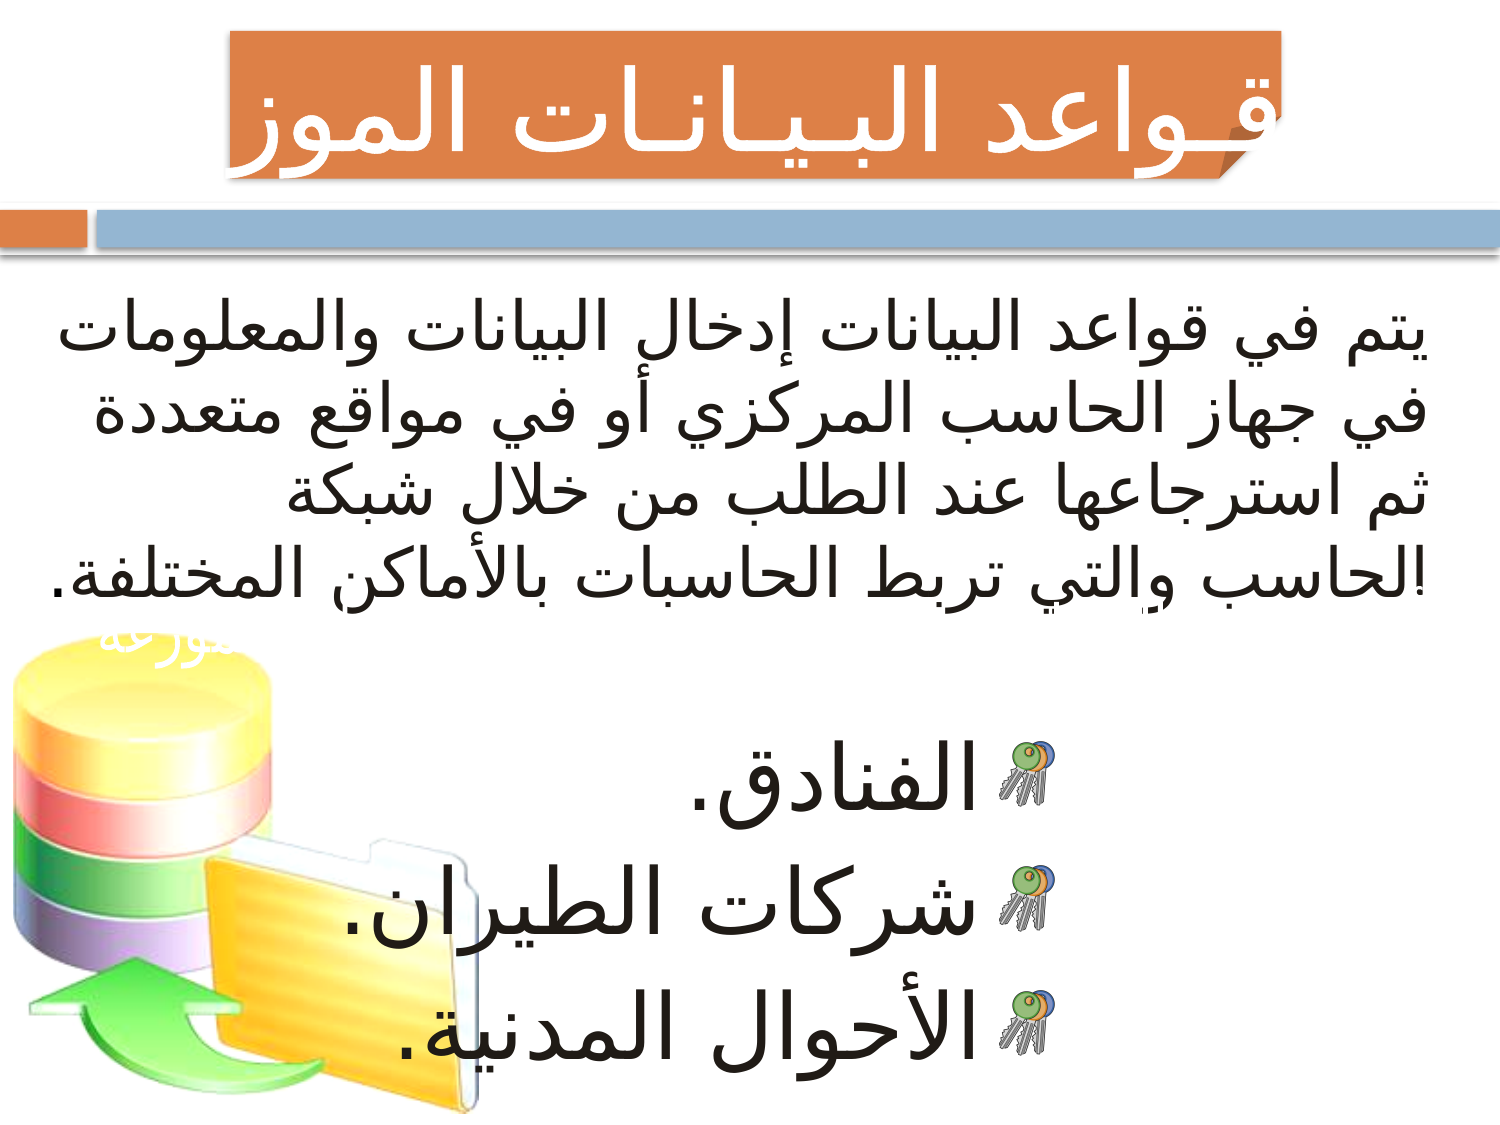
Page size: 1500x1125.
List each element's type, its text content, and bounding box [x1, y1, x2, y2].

picture [989, 989, 1056, 1056]
picture [989, 864, 1056, 932]
picture [989, 740, 1056, 807]
text_box يتم في قواعد البيانات إدخال البيانات والمعلومات في جهاز الحاسب المركزي أو في مواقع متعددة ثم استرجاعها عند الطلب من خلال شبكة الحاسب والتي تربط الحاسبات بالأماكن المختلفة. [29, 273, 1447, 619]
list الفنادق. شركات الطيران. الأحوال المدنية. [484, 711, 1071, 1083]
picture [13, 633, 480, 1114]
text_box 1/قـواعد البـيـانـات الموزعة [88, 30, 1446, 181]
